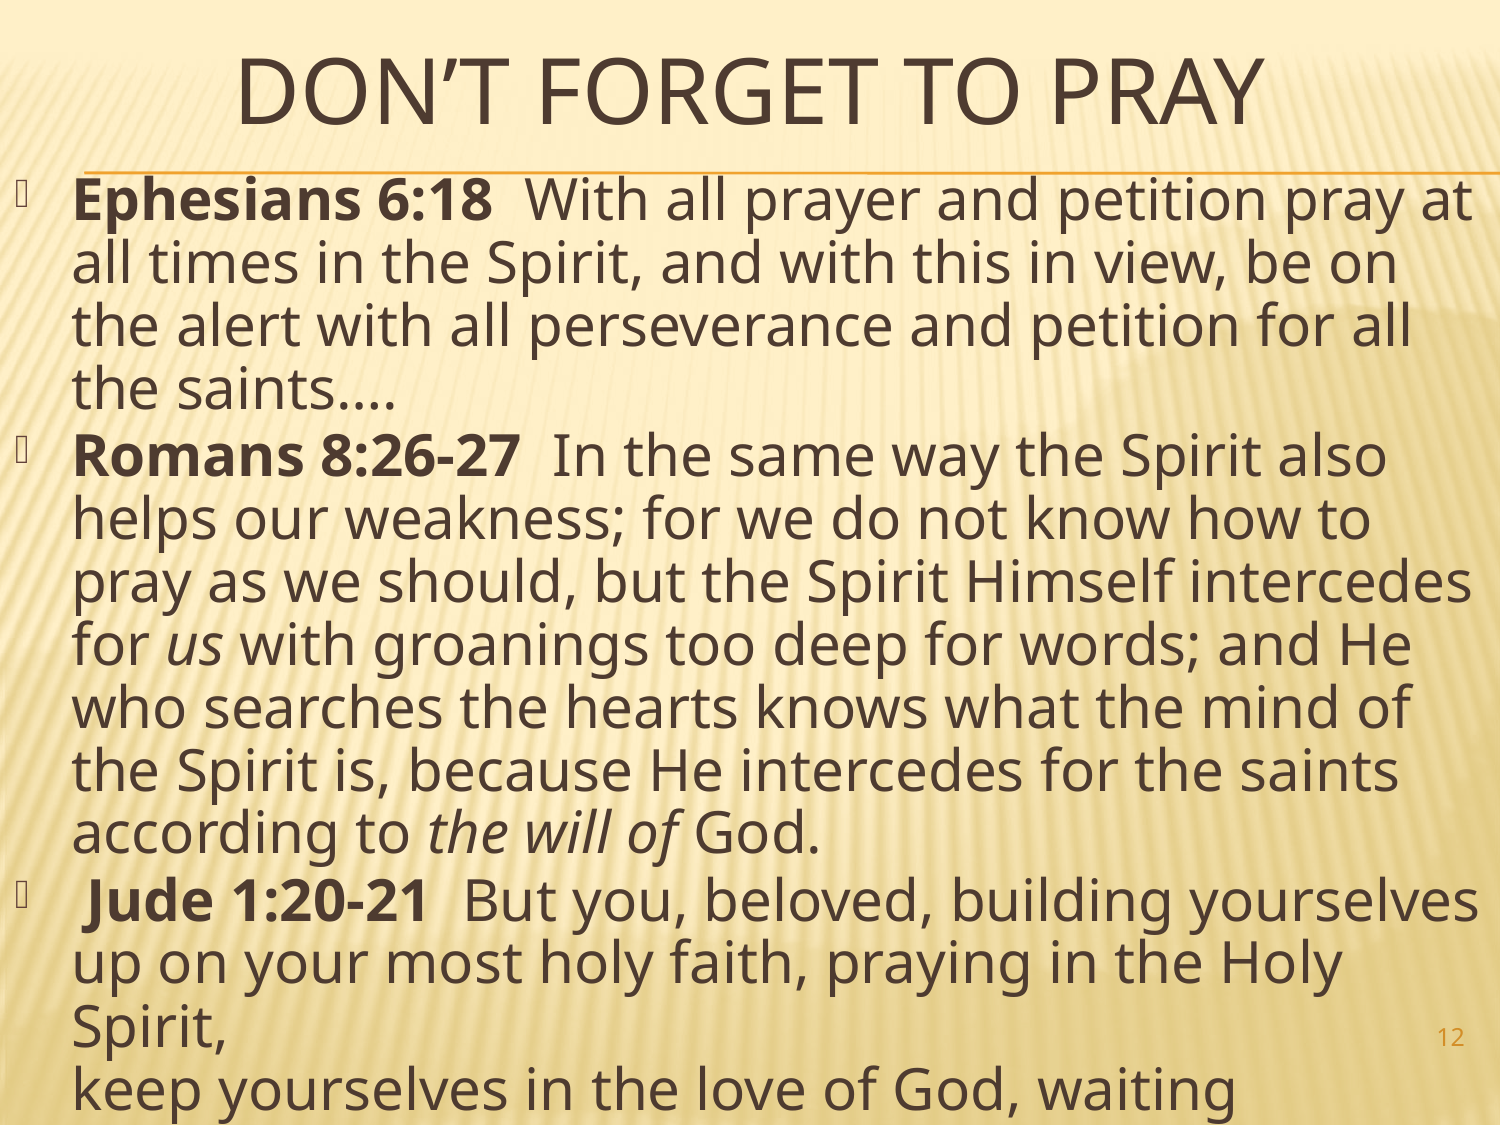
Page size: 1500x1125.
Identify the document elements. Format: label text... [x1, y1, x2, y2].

slide_number 12 [1379, 1014, 1480, 1089]
title DON’T FORGET TO PRAY [75, 0, 1425, 175]
list Ephesians 6:18 With all prayer and petition pray at all times in the Spirit, and with this in view, be on the alert with all perseverance and petition for all the saints…. Romans 8:26-27 In the same way the Spirit also helps our weakness; for we do not know how to pray as we should, but the Spirit Himself intercedes for us with groanings too deep for words; and He who searches the hearts knows what the mind of the Spirit is, because He intercedes for the saints according to the will of God. Jude 1:20-21 But you, beloved, building yourselves up on your most holy faith, praying in the Holy Spirit, keep yourselves in the love of God, waiting anxiously for the mercy of our Lord Jesus Christ to eternal life. [0, 162, 1500, 1125]
